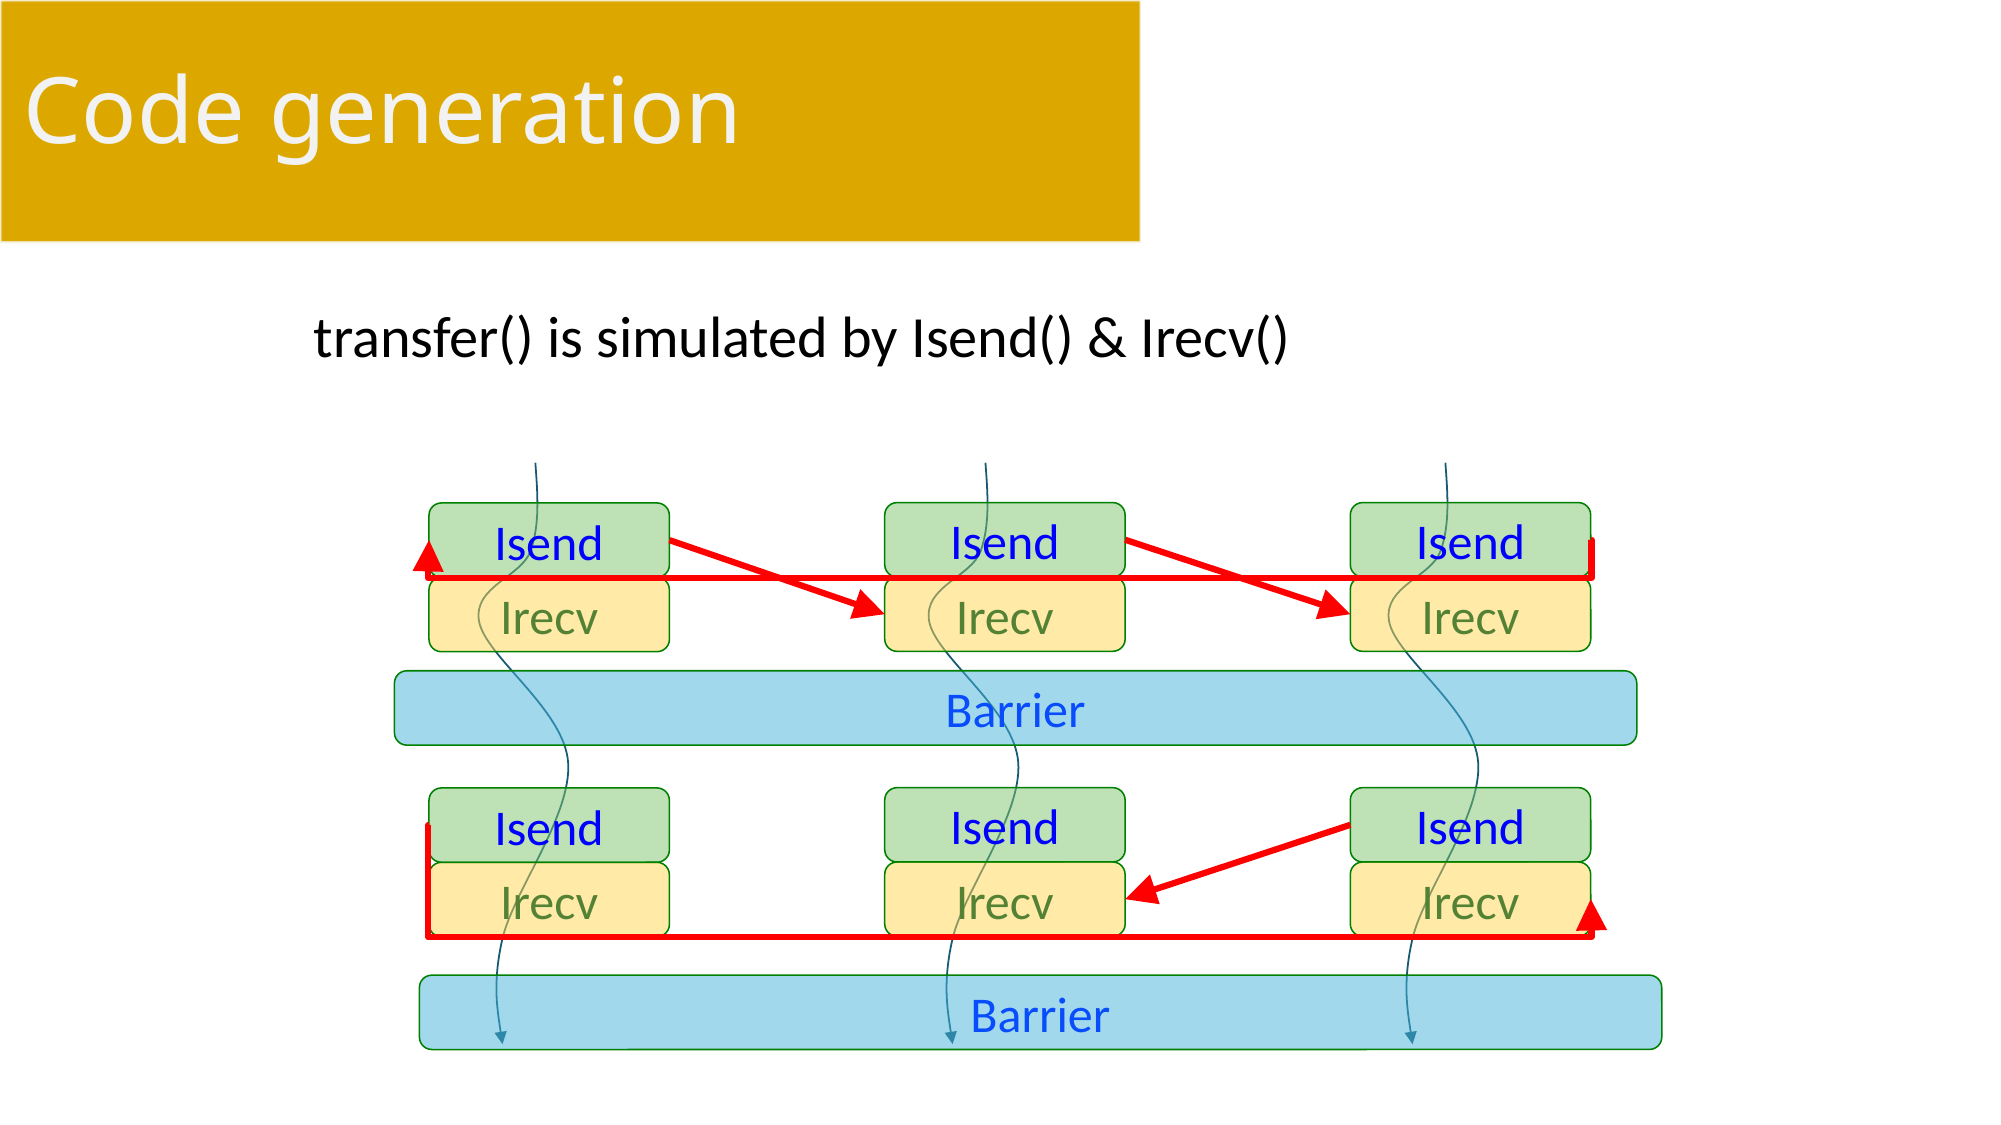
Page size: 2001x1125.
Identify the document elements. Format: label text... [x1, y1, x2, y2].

list transfer() is simulated by Isend() & Irecv() [261, 299, 1863, 1014]
text_box Irecv [431, 900, 671, 934]
text_box Barrier [418, 974, 1663, 1051]
text_box Irecv [428, 581, 671, 653]
text_box Isend [1349, 786, 1592, 824]
title Code generation [8, 4, 1136, 223]
text_box Irecv [883, 900, 1126, 934]
text_box Isend [428, 787, 671, 824]
text_box Isend [883, 786, 1126, 824]
text_box Irecv [1349, 581, 1592, 653]
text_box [1124, 541, 1351, 615]
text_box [428, 824, 1592, 900]
text_box Barrier [393, 669, 1638, 746]
text_box Irecv [1349, 900, 1589, 934]
text_box Irecv [883, 581, 1126, 653]
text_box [669, 541, 885, 615]
